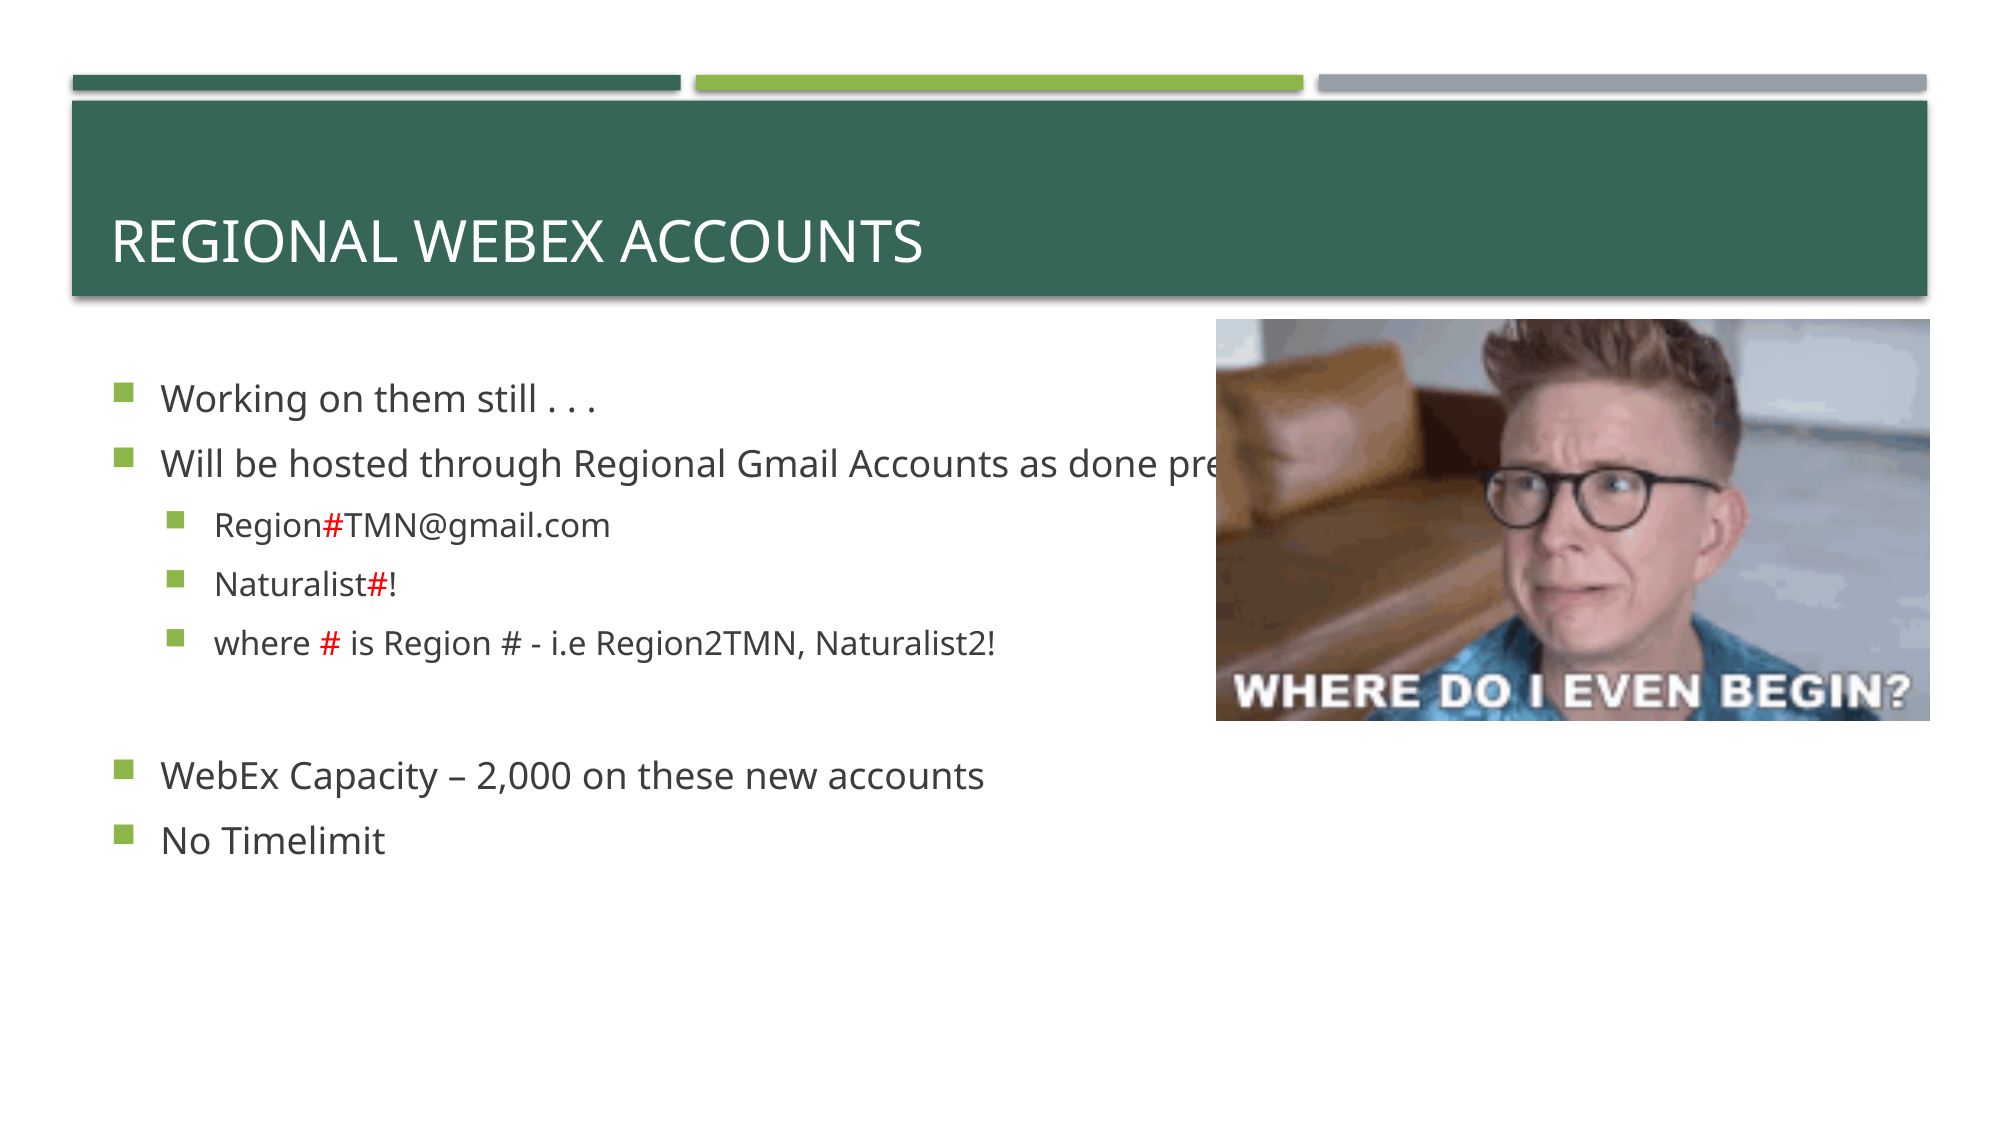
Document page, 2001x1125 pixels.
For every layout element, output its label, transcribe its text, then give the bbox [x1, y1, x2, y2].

title Regional WebEx Accounts [95, 115, 1905, 282]
picture [1216, 318, 1930, 722]
list Working on them still . . . Will be hosted through Regional Gmail Accounts as done previously Region#TMN@gmail.com Naturalist#! where # is Region # - i.e Region2TMN, Naturalist2! WebEx Capacity – 2,000 on these new accounts No Timelimit [95, 357, 1905, 962]
